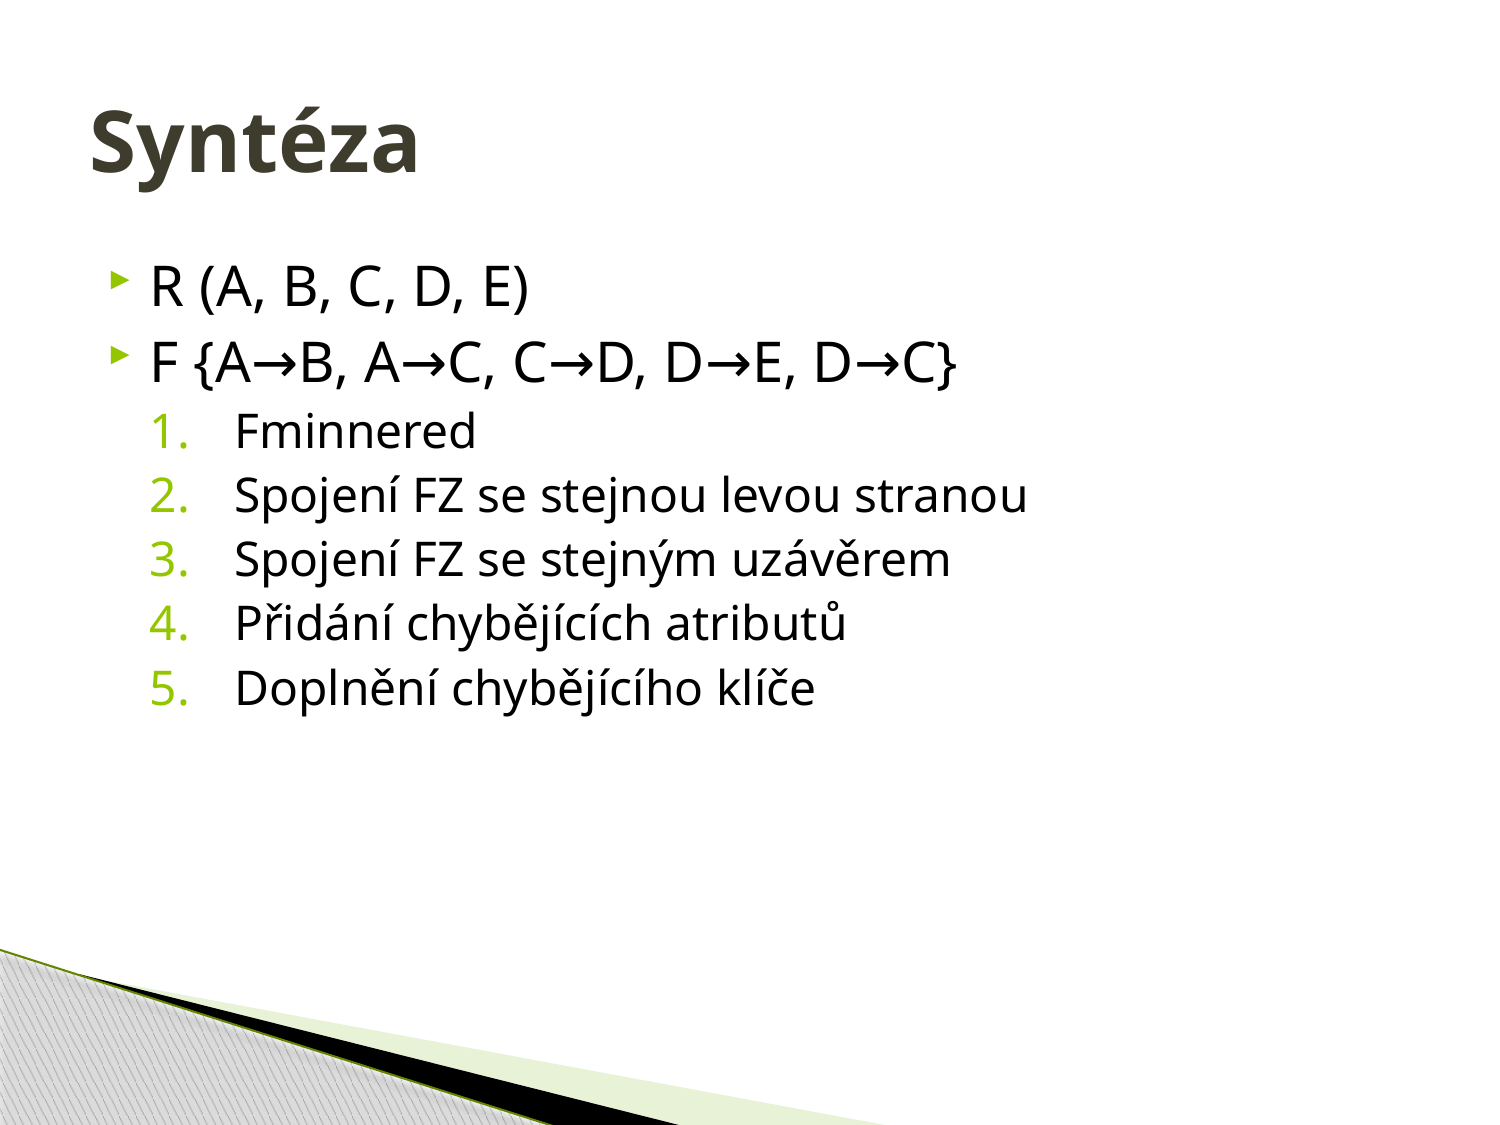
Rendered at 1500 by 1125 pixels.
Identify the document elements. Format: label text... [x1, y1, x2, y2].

list R (A, B, C, D, E) F {A→B, A→C, C→D, D→E, D→C} Fminnered Spojení FZ se stejnou levou stranou Spojení FZ se stejným uzávěrem Přidání chybějících atributů Doplnění chybějícího klíče [75, 243, 1425, 986]
title Syntéza [75, 45, 1425, 233]
